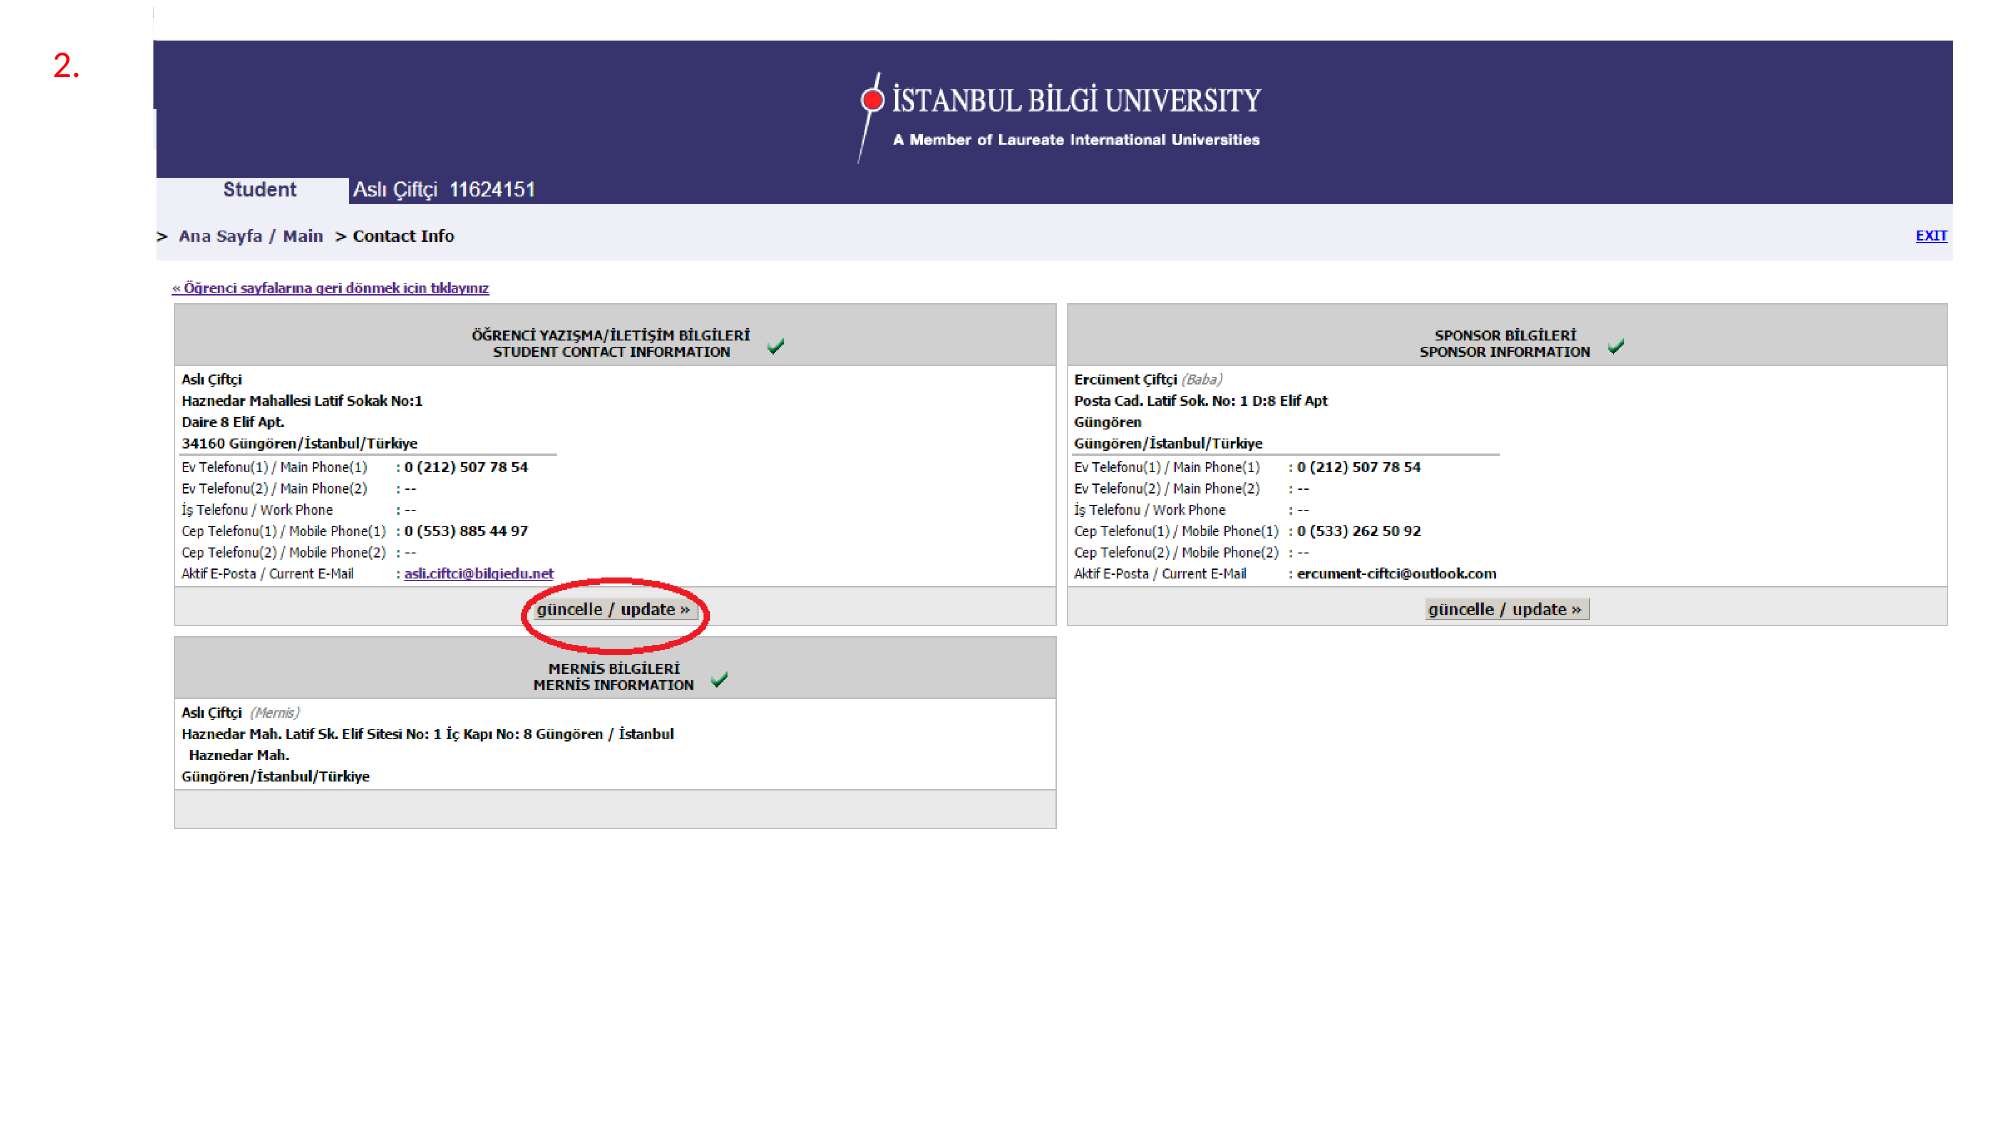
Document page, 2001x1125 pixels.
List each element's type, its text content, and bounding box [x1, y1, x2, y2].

text_box 2. [38, 32, 153, 92]
picture [153, 0, 1966, 871]
